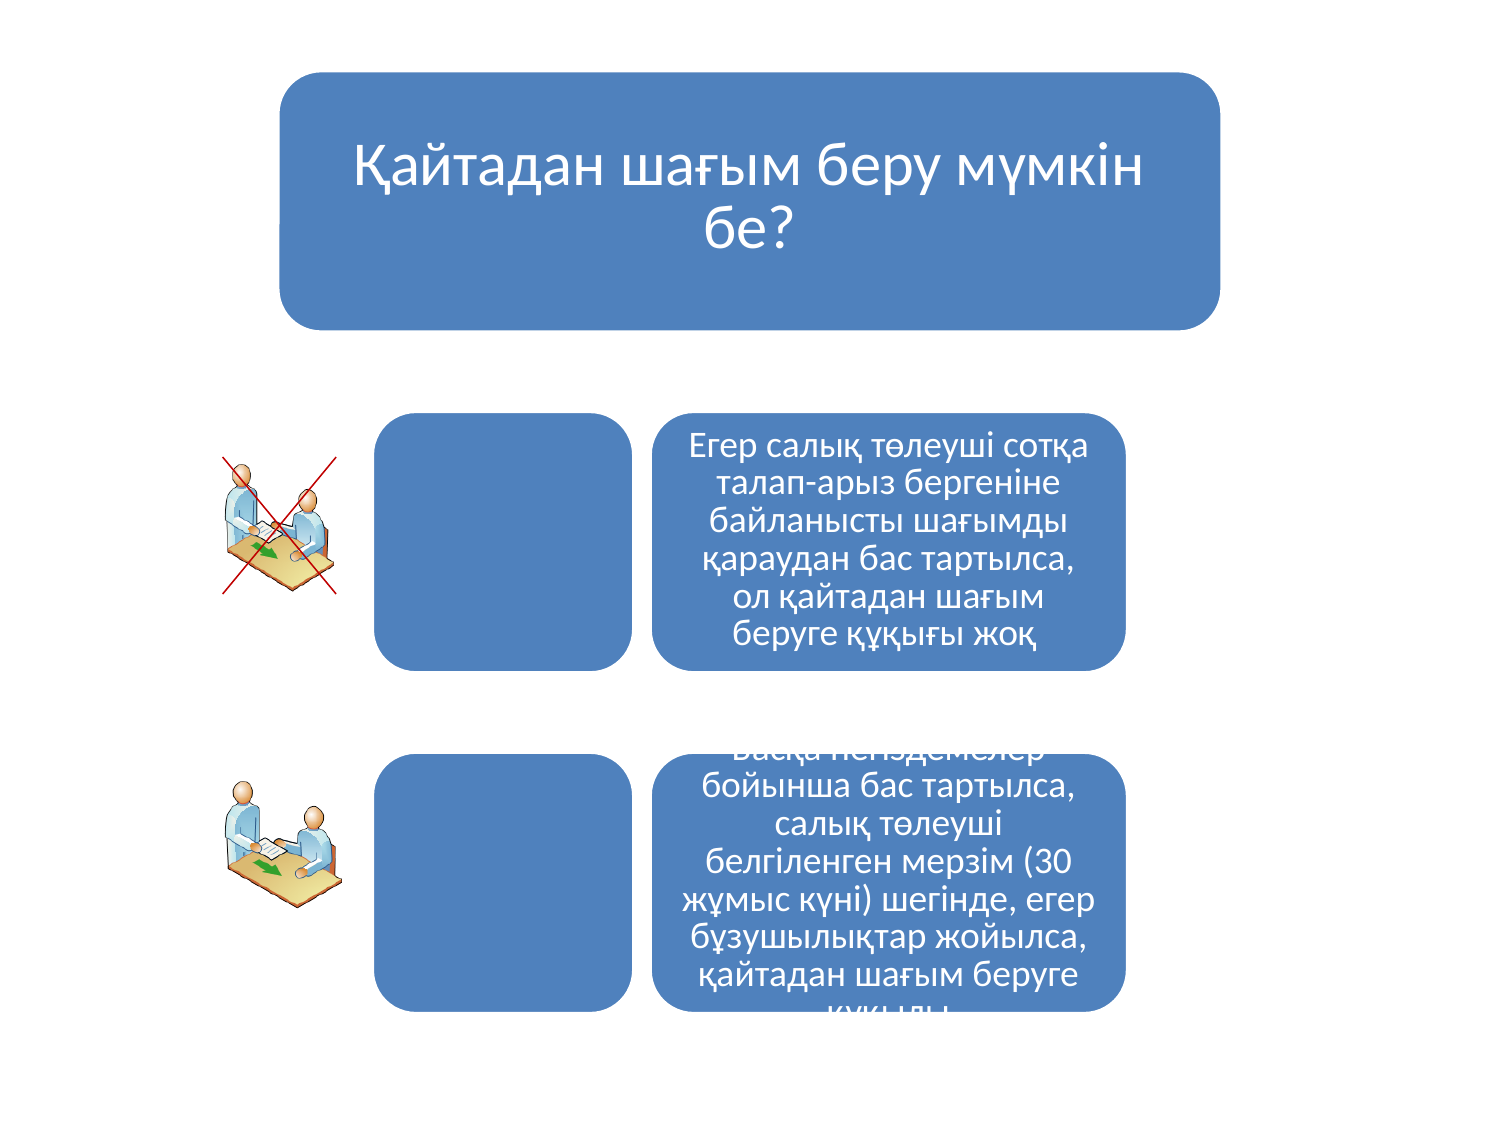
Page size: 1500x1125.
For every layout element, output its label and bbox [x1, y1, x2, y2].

text_box [222, 456, 337, 595]
text_box [159, 70, 1341, 1015]
